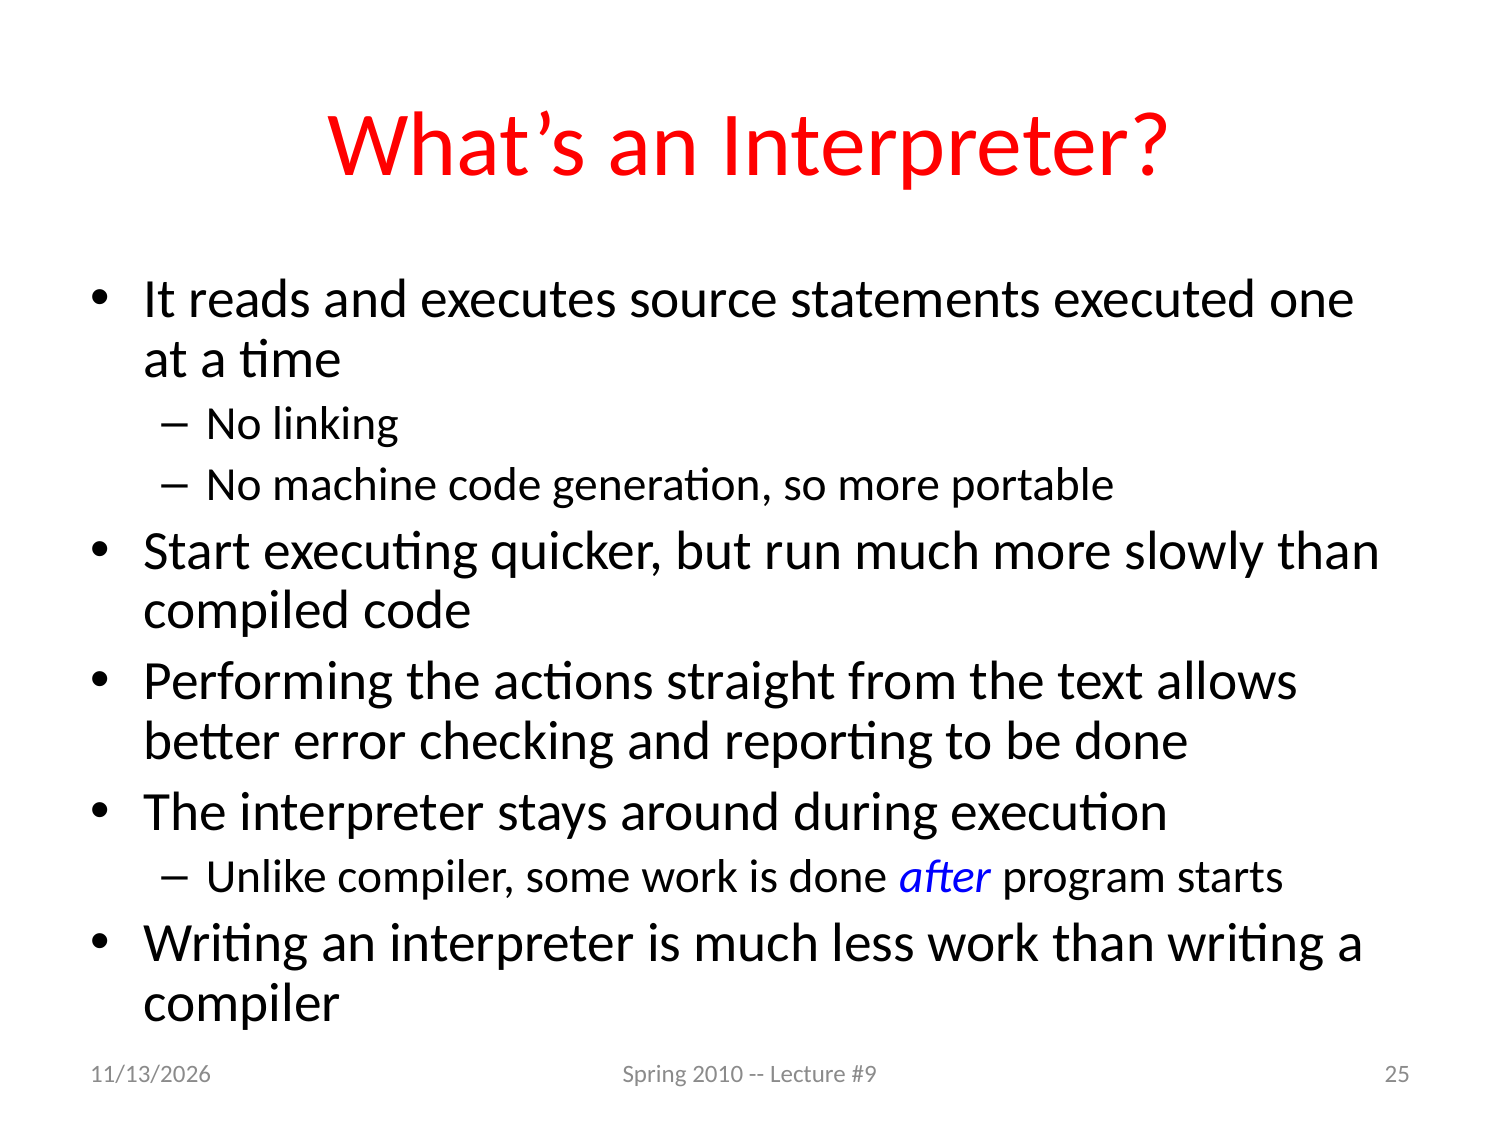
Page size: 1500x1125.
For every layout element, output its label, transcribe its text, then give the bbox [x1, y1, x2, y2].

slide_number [75, 1042, 425, 1103]
slide_number 25 [1074, 1048, 1425, 1103]
list It reads and executes source statements executed one at a time No linking No machine code generation, so more portable Start executing quicker, but run much more slowly than compiled code Performing the actions straight from the text allows better error checking and reporting to be done The interpreter stays around during execution Unlike compiler, some work is done after program starts Writing an interpreter is much less work than writing a compiler [75, 262, 1425, 1048]
footer Spring 2010 -- Lecture #9 [512, 1042, 988, 1103]
title What’s an Interpreter? [75, 45, 1425, 233]
